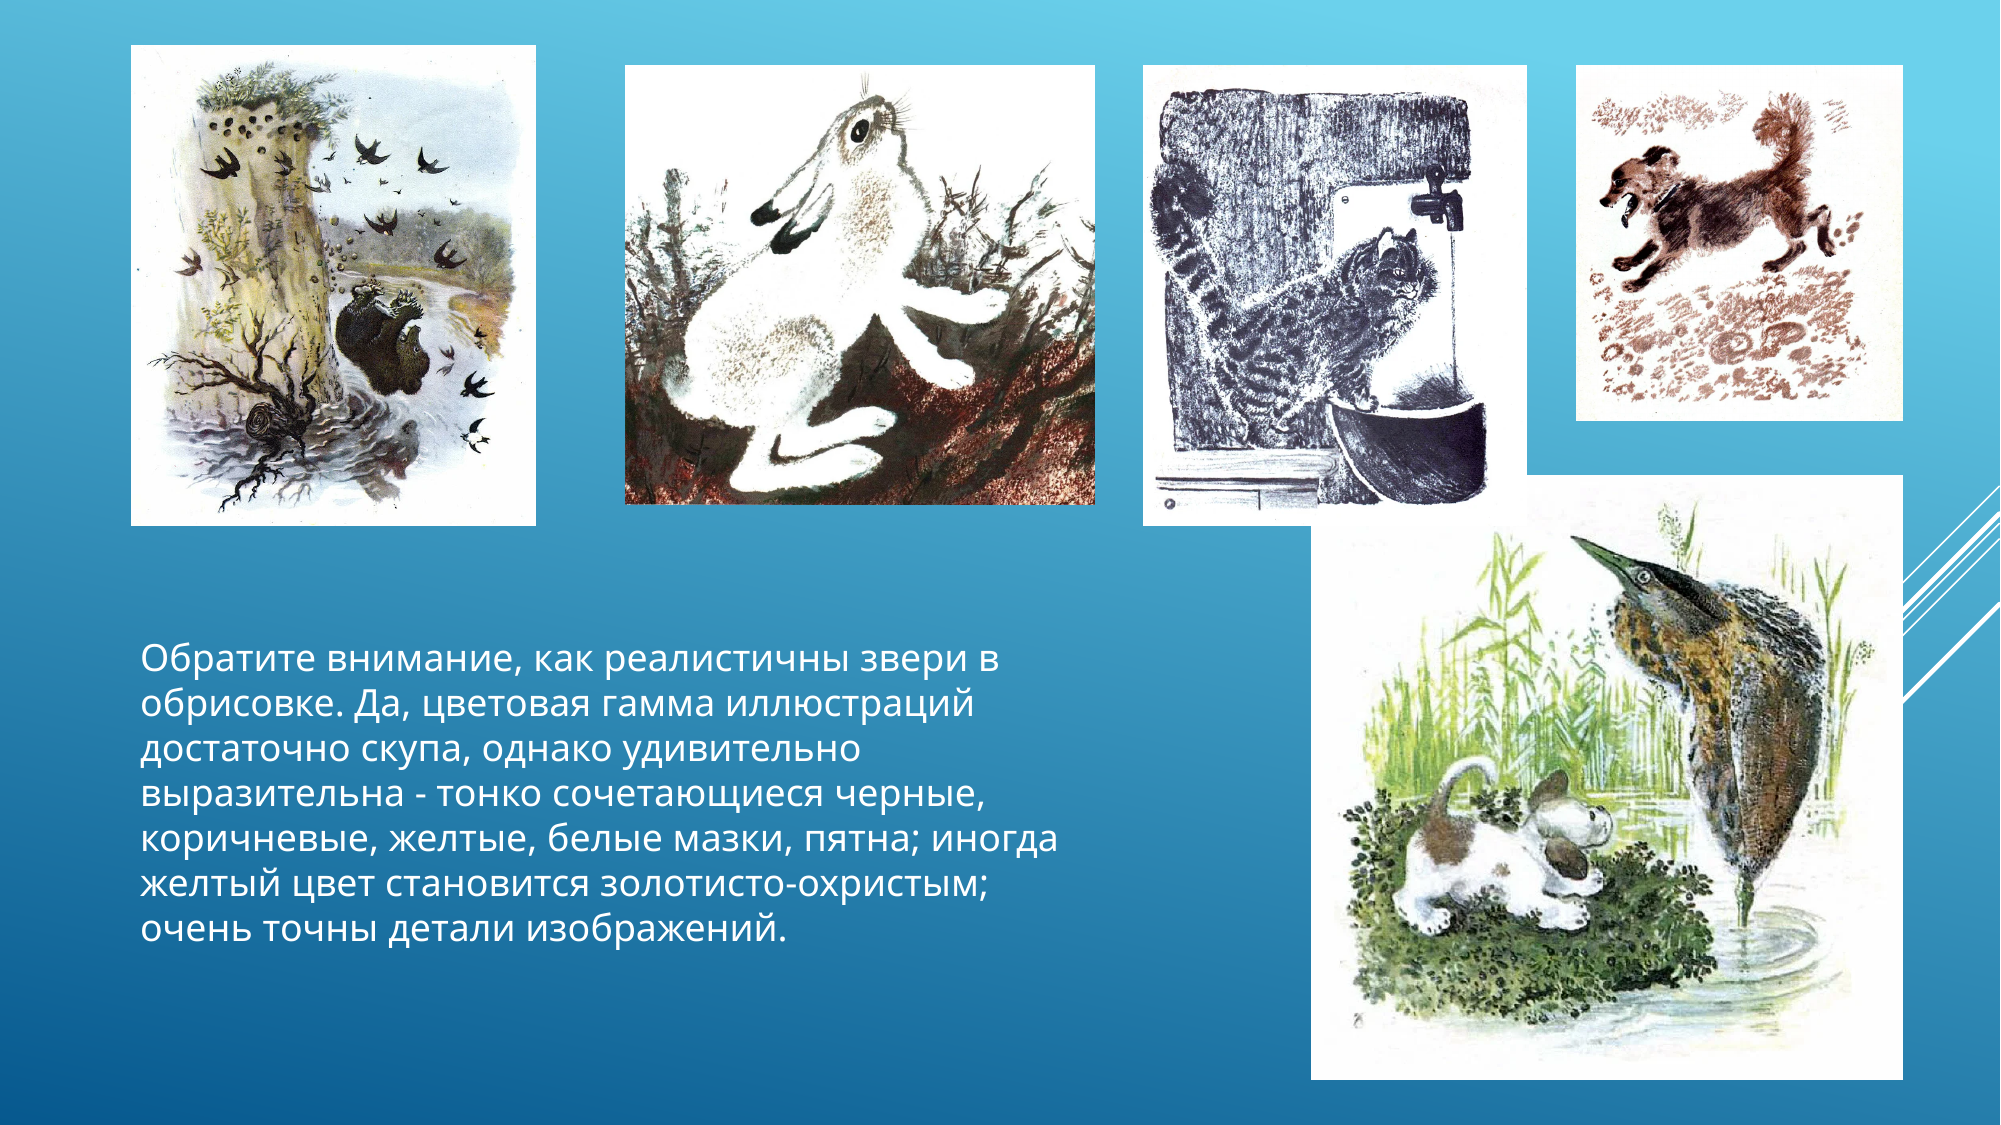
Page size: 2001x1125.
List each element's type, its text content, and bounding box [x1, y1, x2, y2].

picture [1143, 65, 1903, 1081]
text_box Обратите внимание, как реалистичны звери в обрисовке. Да, цветовая гамма иллюстраций достаточно скупа, однако удивительно выразительна - тонко сочетающиеся черные, коричневые, желтые, белые мазки, пятна; иногда желтый цвет становится золотисто-охристым; очень точны детали изображений. [125, 626, 1126, 956]
picture [625, 65, 1095, 506]
picture [1575, 65, 1903, 421]
picture [131, 45, 536, 526]
